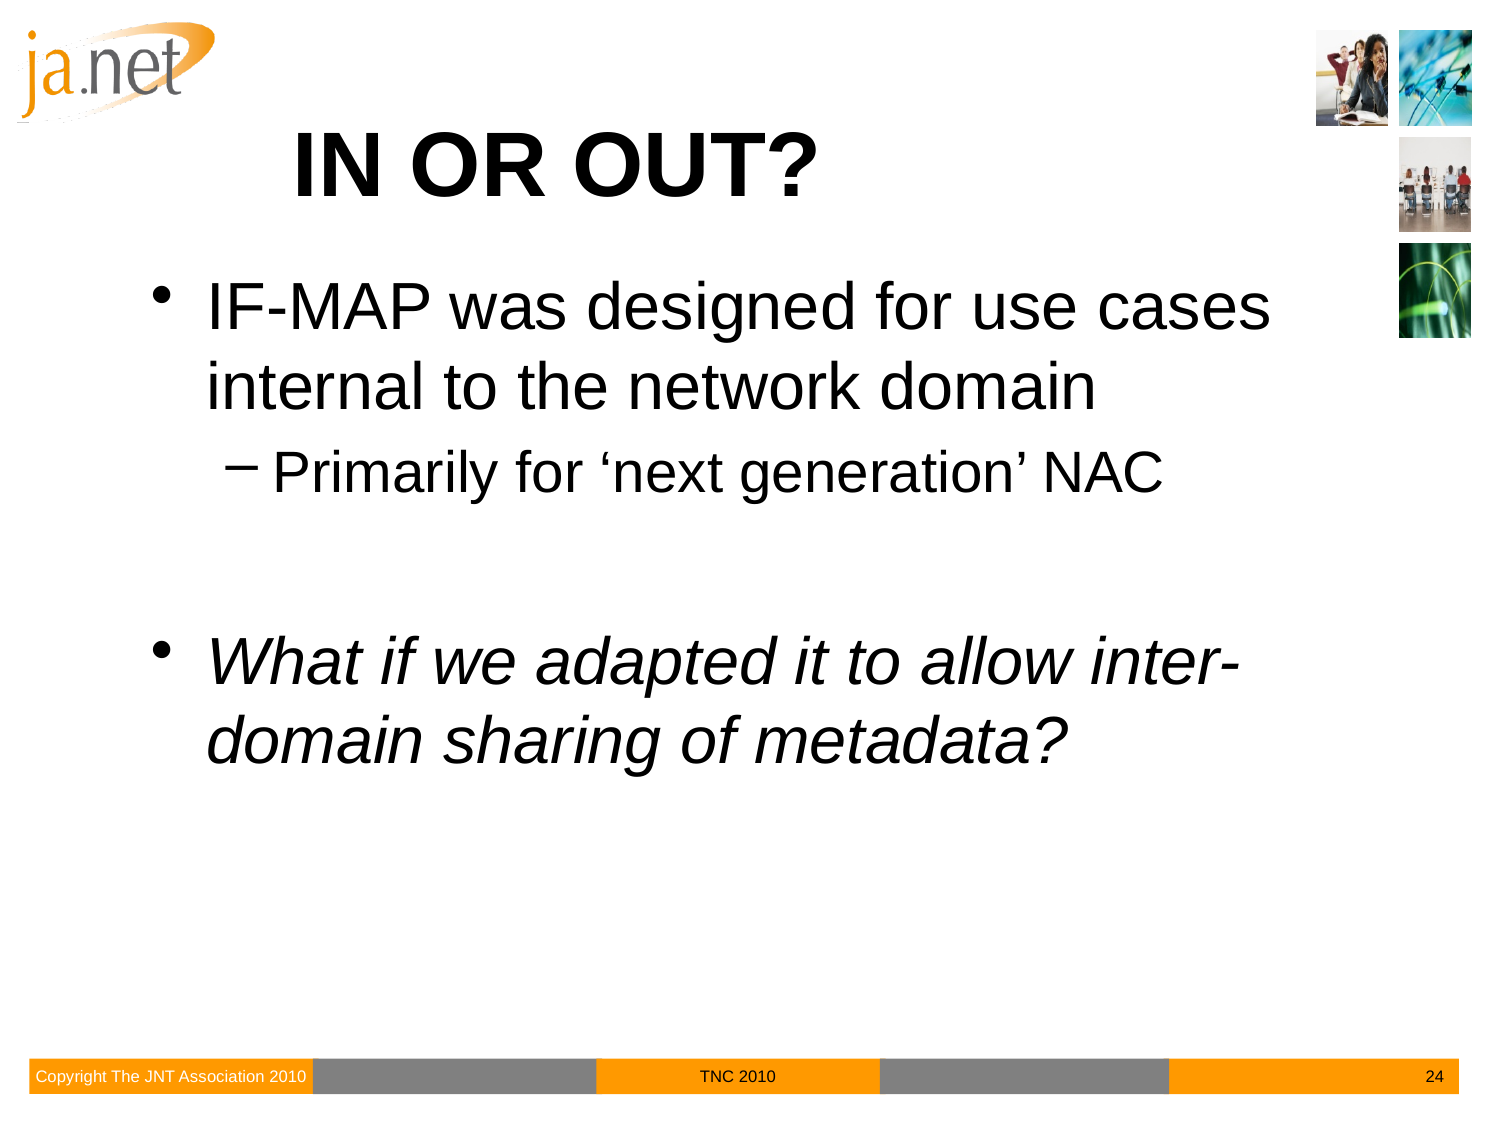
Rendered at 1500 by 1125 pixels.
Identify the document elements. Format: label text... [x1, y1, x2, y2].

picture [1399, 243, 1471, 338]
picture [1399, 137, 1471, 232]
picture [1316, 30, 1388, 126]
list IF-MAP was designed for use cases internal to the network domain Primarily for ‘next generation’ NAC What if we adapted it to allow inter-domain sharing of metadata? [135, 255, 1388, 1024]
picture [1399, 30, 1472, 126]
picture [17, 18, 219, 123]
title In or Out? [277, 101, 1306, 219]
